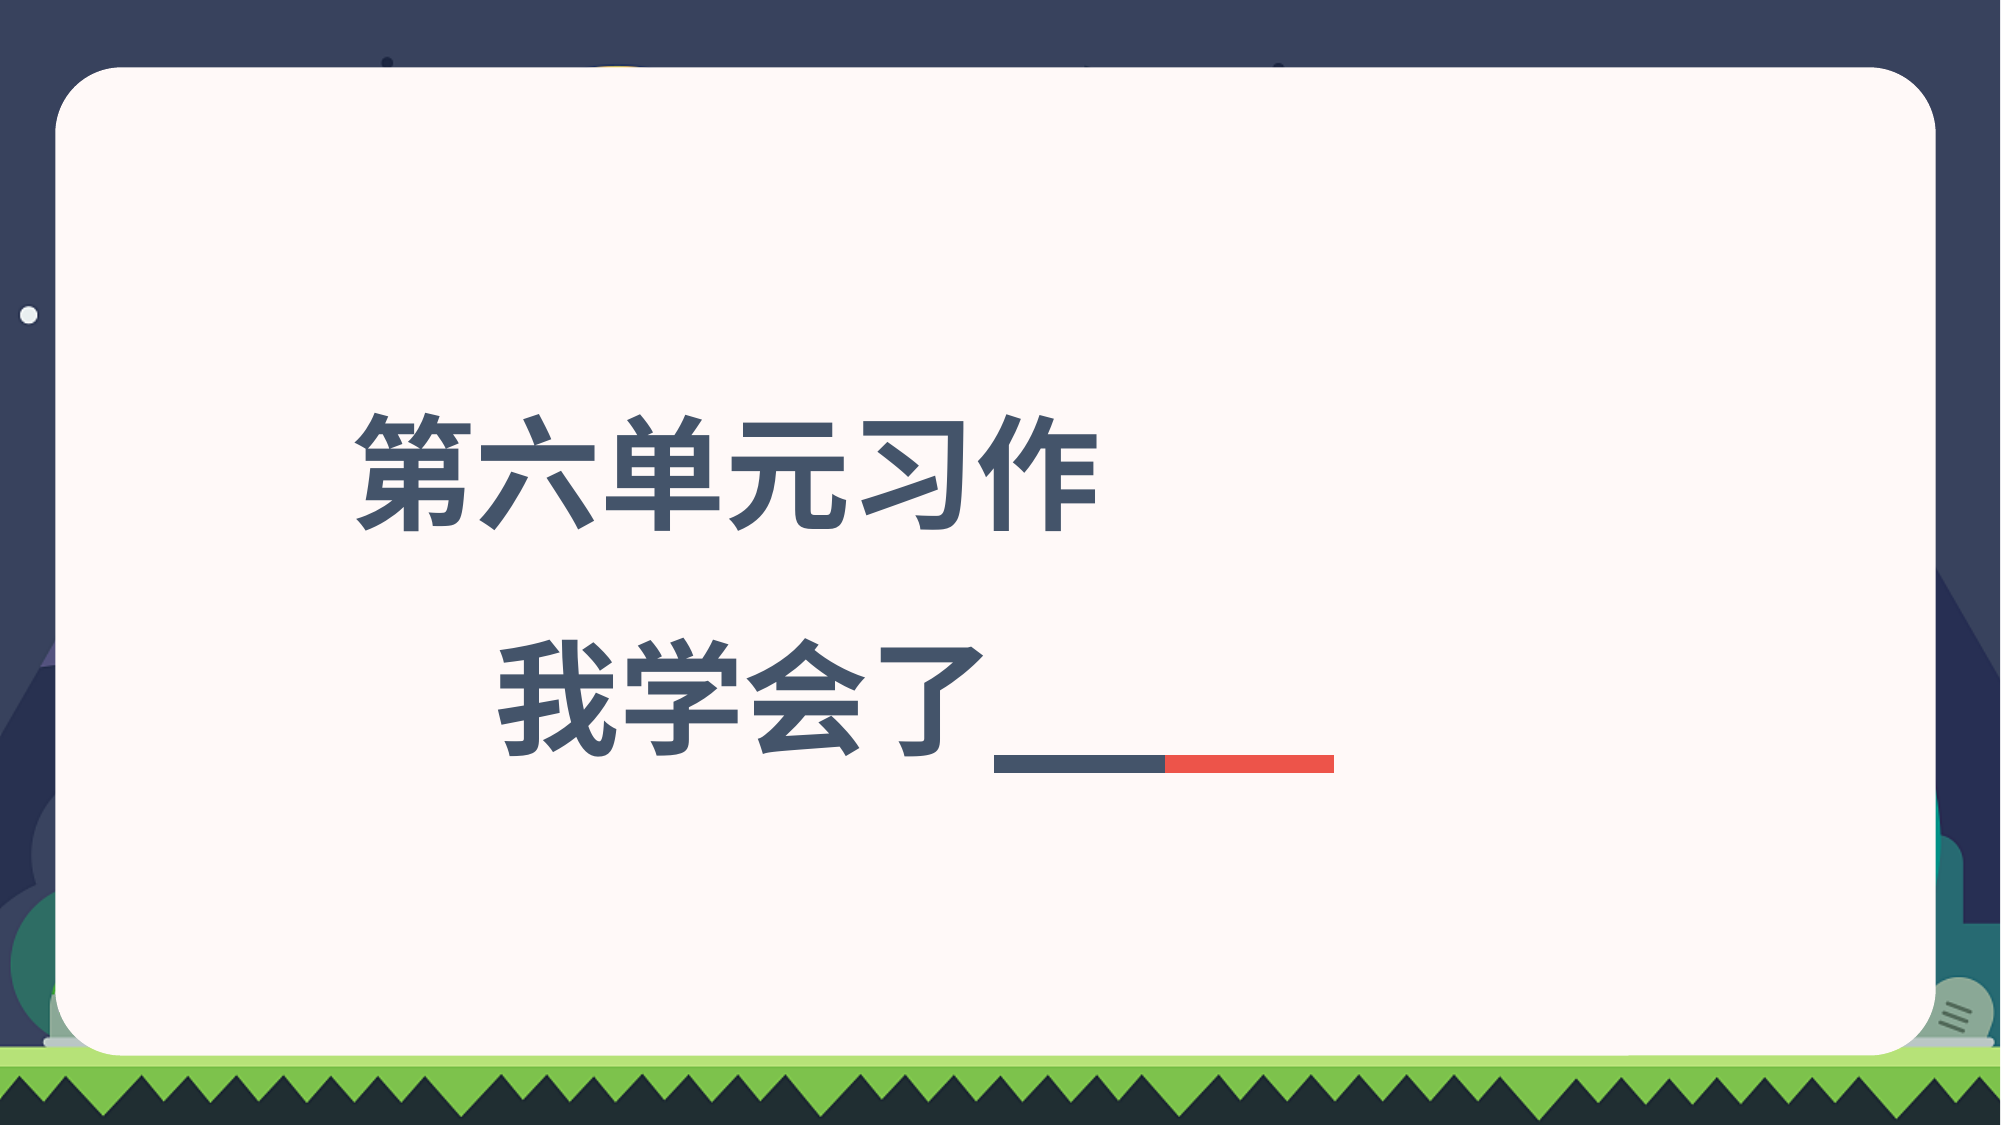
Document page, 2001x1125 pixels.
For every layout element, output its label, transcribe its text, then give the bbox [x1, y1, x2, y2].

picture [0, 0, 2001, 1125]
text_box 第六单元习作 我学会了 [335, 312, 1777, 778]
